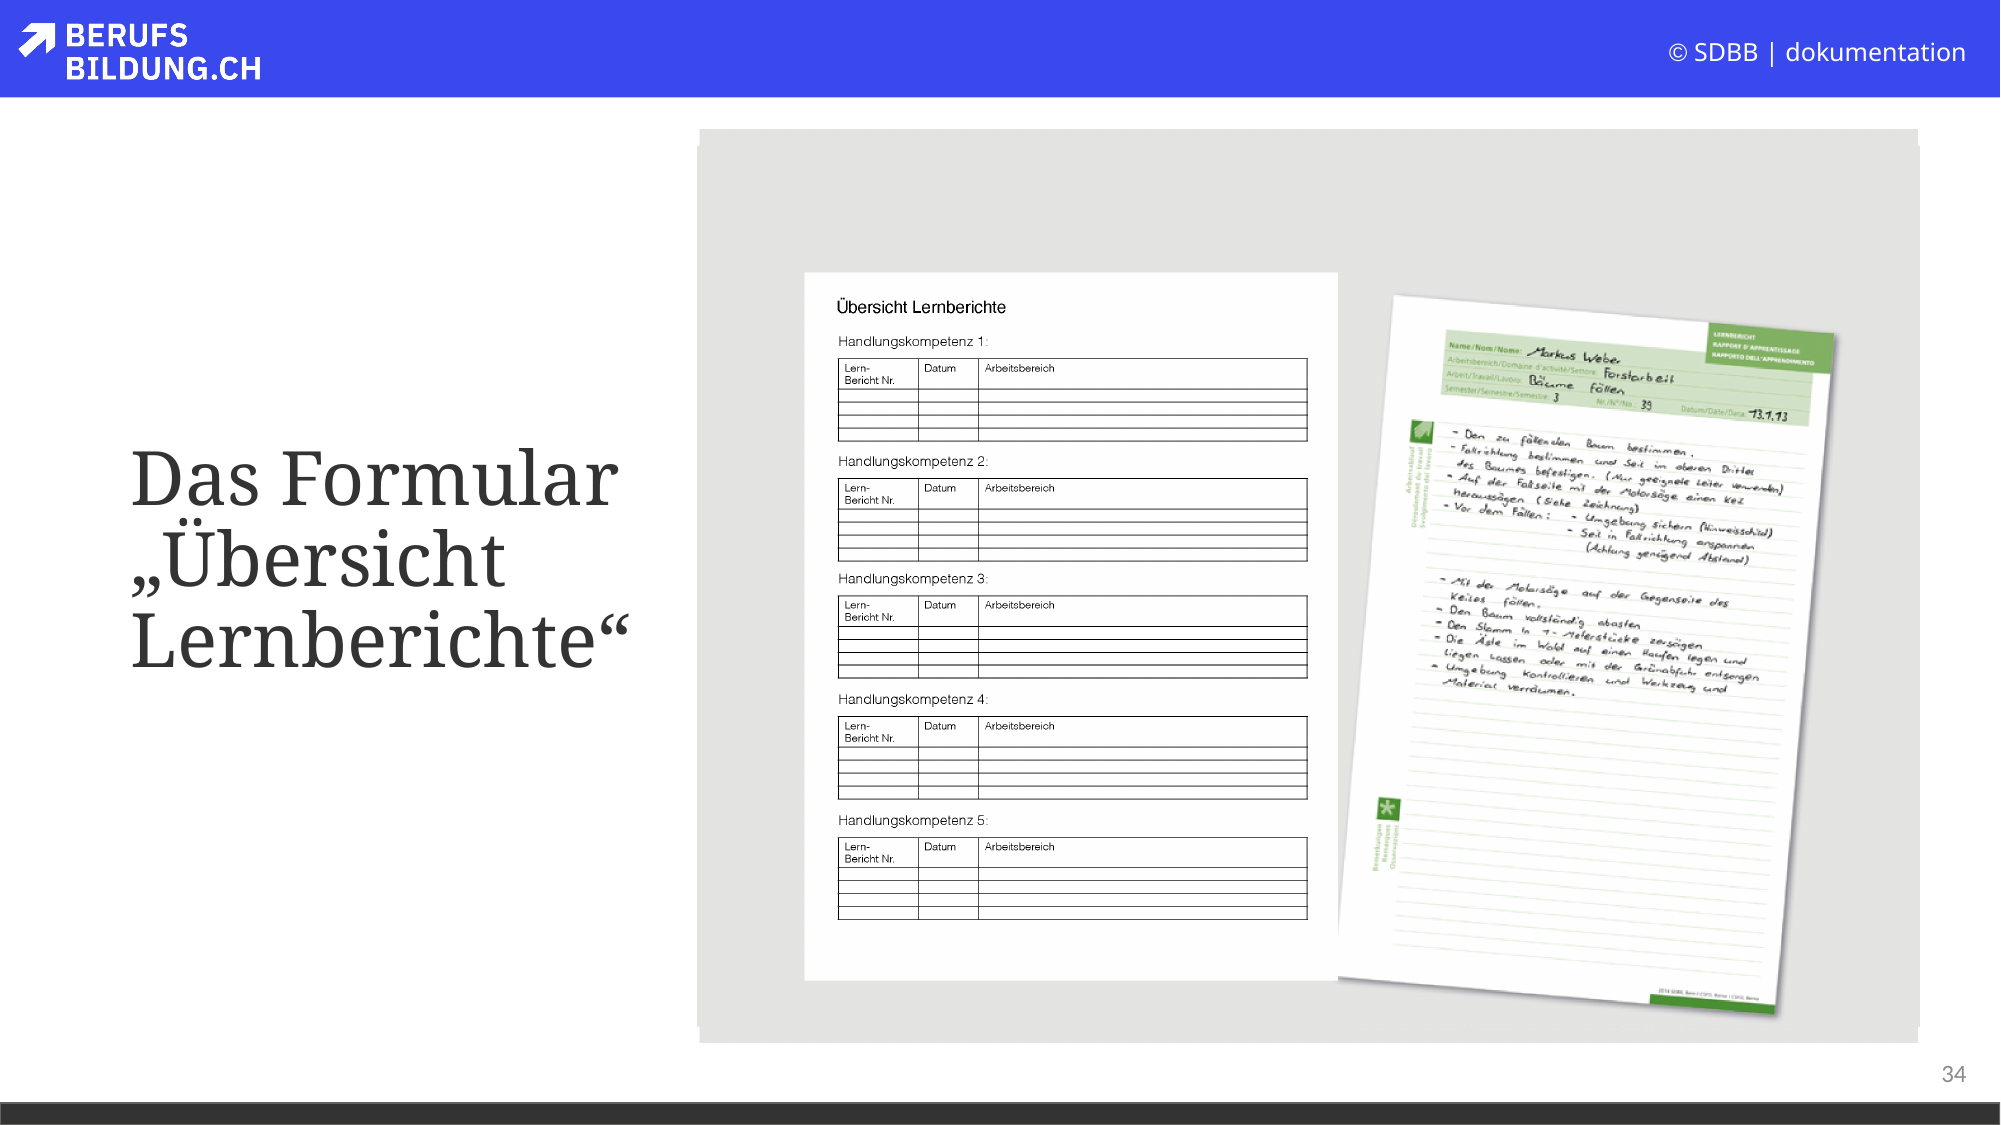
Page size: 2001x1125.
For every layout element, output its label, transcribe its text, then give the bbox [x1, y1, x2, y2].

picture [18, 23, 260, 80]
slide_number 34 [1531, 1042, 1982, 1103]
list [697, 129, 1920, 1043]
title Das Formular „Übersicht Lernberichte“ [115, 307, 697, 818]
